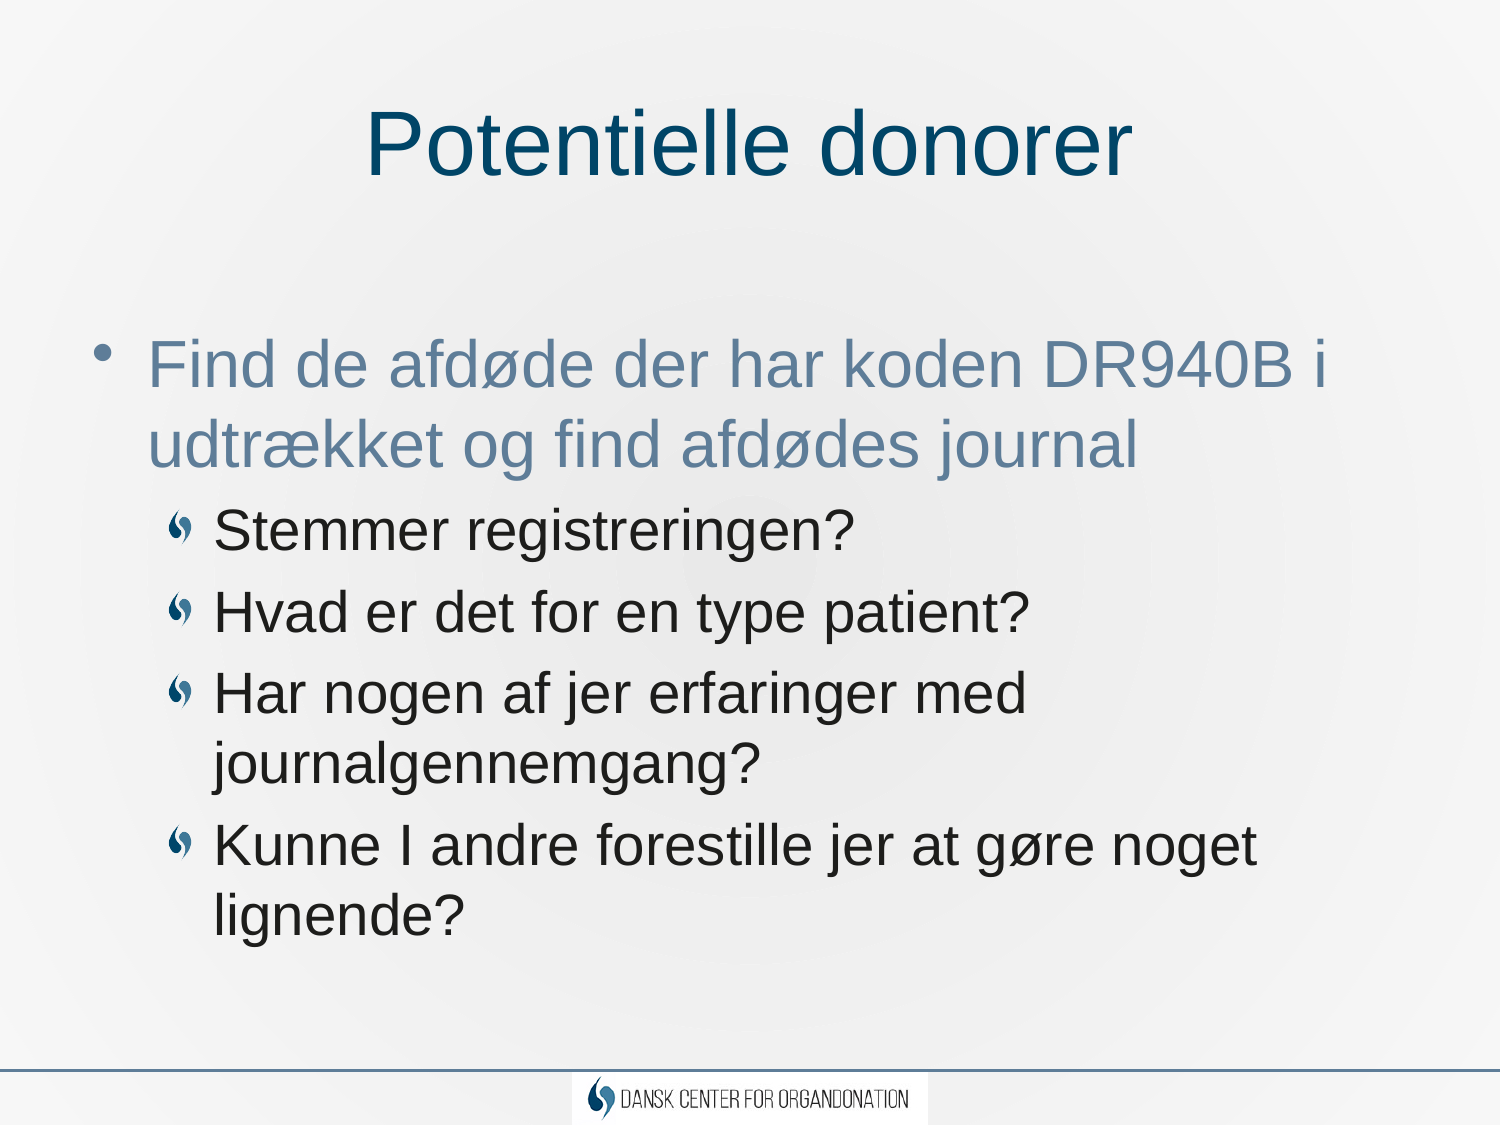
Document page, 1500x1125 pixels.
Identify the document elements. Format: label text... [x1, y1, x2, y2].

list Find de afdøde der har koden DR940B i udtrækket og find afdødes journal Stemmer registreringen? Hvad er det for en type patient? Har nogen af jer erfaringer med journalgennemgang? Kunne I andre forestille jer at gøre noget lignende? [76, 219, 1427, 1047]
picture [166, 821, 195, 863]
picture [166, 506, 195, 548]
picture [166, 588, 195, 630]
picture [572, 1072, 928, 1125]
title Potentielle donorer [75, 45, 1425, 233]
picture [166, 670, 195, 712]
